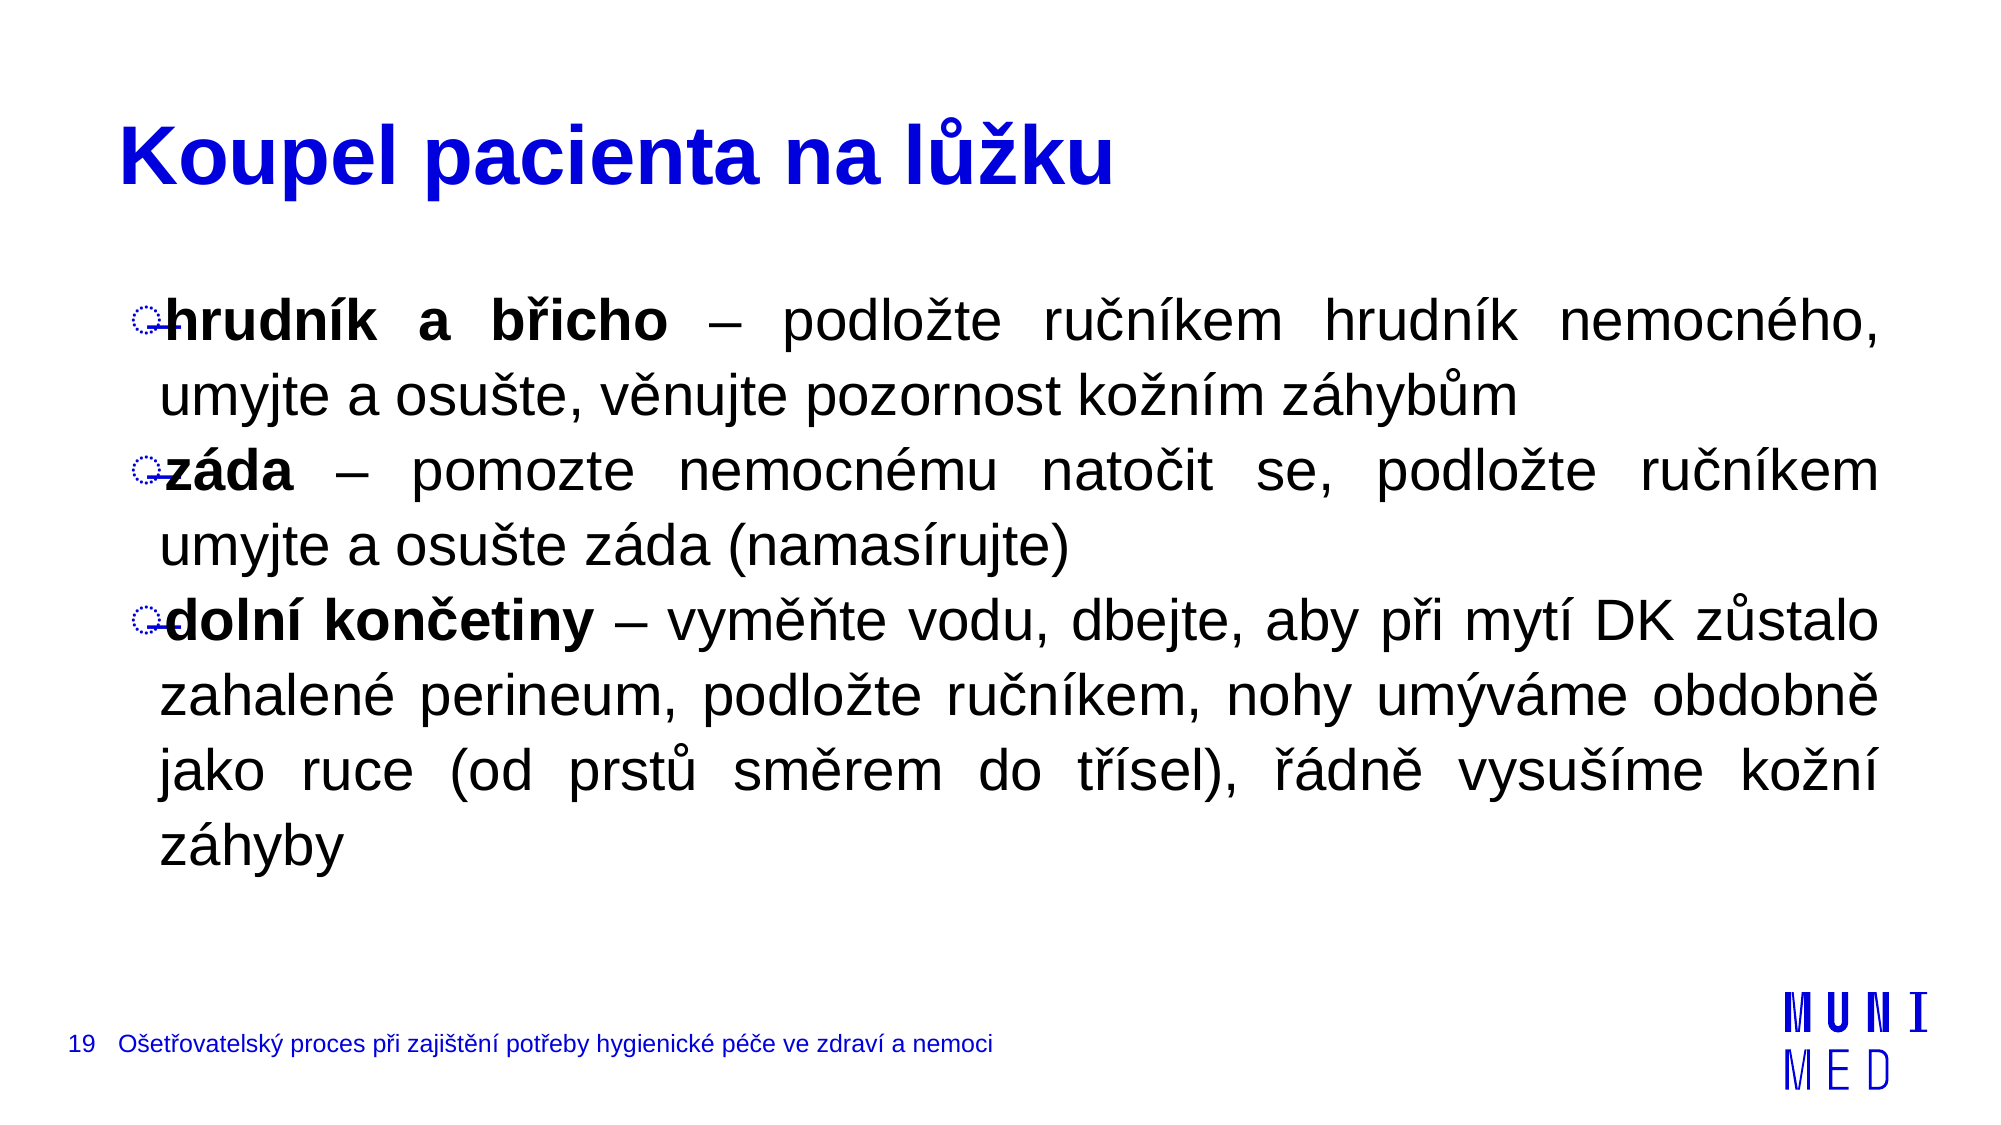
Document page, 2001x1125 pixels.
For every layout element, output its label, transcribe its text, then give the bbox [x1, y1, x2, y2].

footer Ošetřovatelský proces při zajištění potřeby hygienické péče ve zdraví a nemoci [118, 1021, 1418, 1063]
title Koupel pacienta na lůžku [118, 118, 1883, 193]
slide_number 19 [67, 1021, 110, 1063]
list hrudník a břicho – podložte ručníkem hrudník nemocného, umyjte a osušte, věnujte pozornost kožním záhybům záda – pomozte nemocnému natočit se, podložte ručníkem umyjte a osušte záda (namasírujte) dolní končetiny – vyměňte vodu, dbejte, aby při mytí DK zůstalo zahalené perineum, podložte ručníkem, nohy umýváme obdobně jako ruce (od prstů směrem do třísel), řádně vysušíme kožní záhyby [118, 277, 1883, 957]
